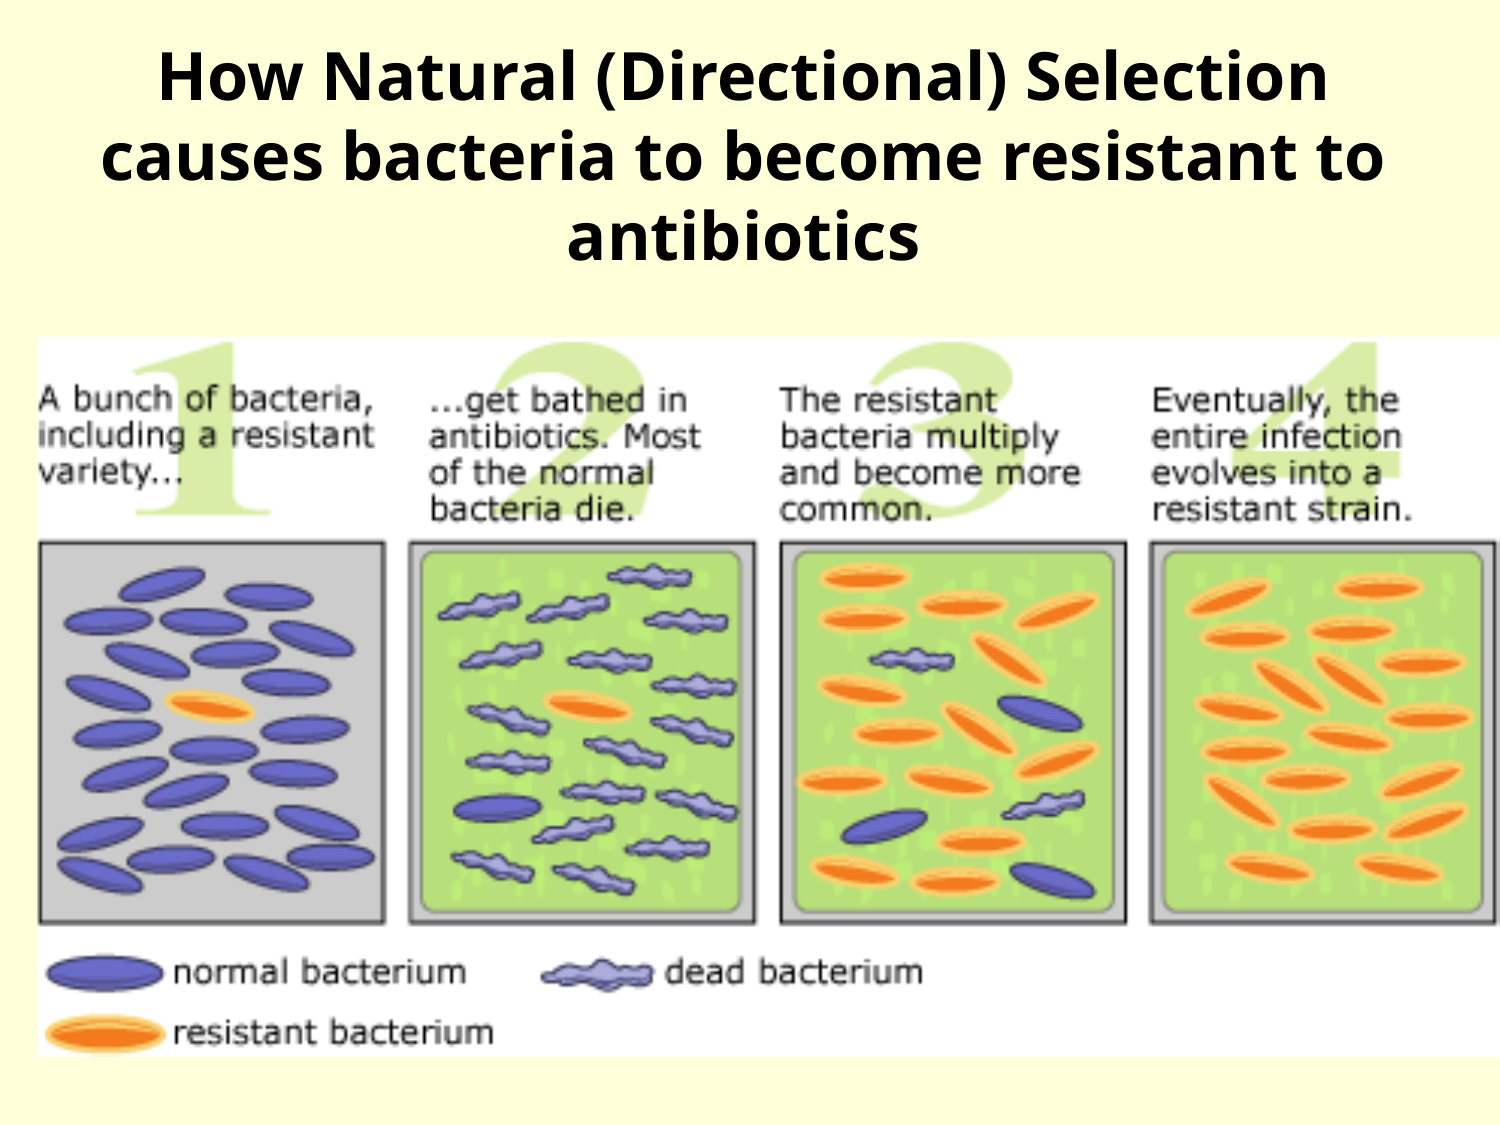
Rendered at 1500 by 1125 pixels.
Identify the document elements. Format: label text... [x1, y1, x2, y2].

title How Natural (Directional) Selection causes bacteria to become resistant to antibiotics [62, 45, 1425, 263]
picture [37, 337, 1500, 1057]
